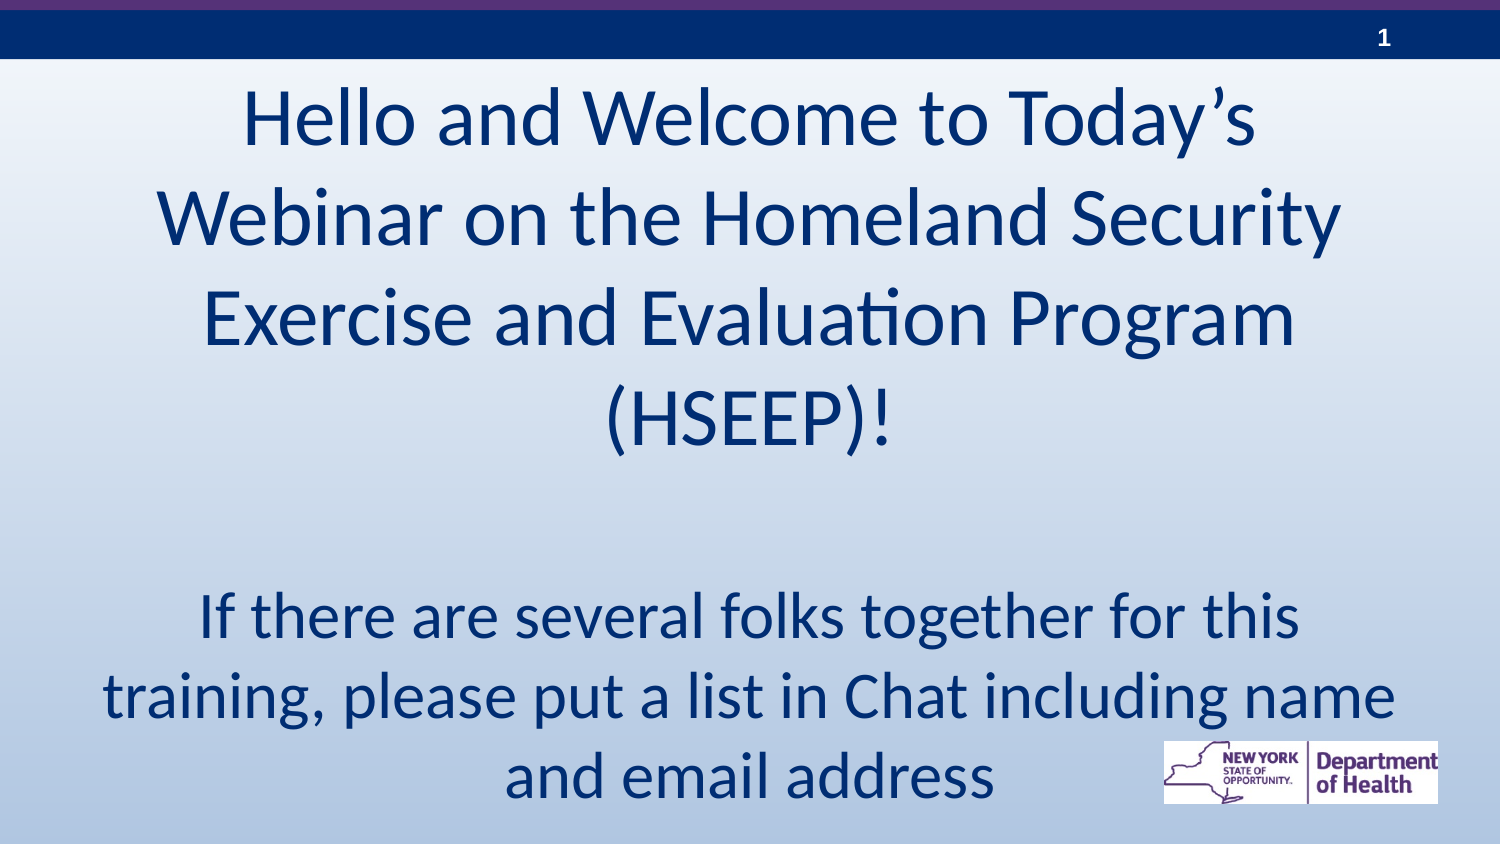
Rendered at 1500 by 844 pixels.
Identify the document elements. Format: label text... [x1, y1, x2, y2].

title Hello and Welcome to Today’s Webinar on the Homeland Security Exercise and Evaluation Program (HSEEP)! If there are several folks together for this training, please put a list in Chat including name and email address [75, 54, 1425, 844]
picture [1425, 741, 1438, 804]
